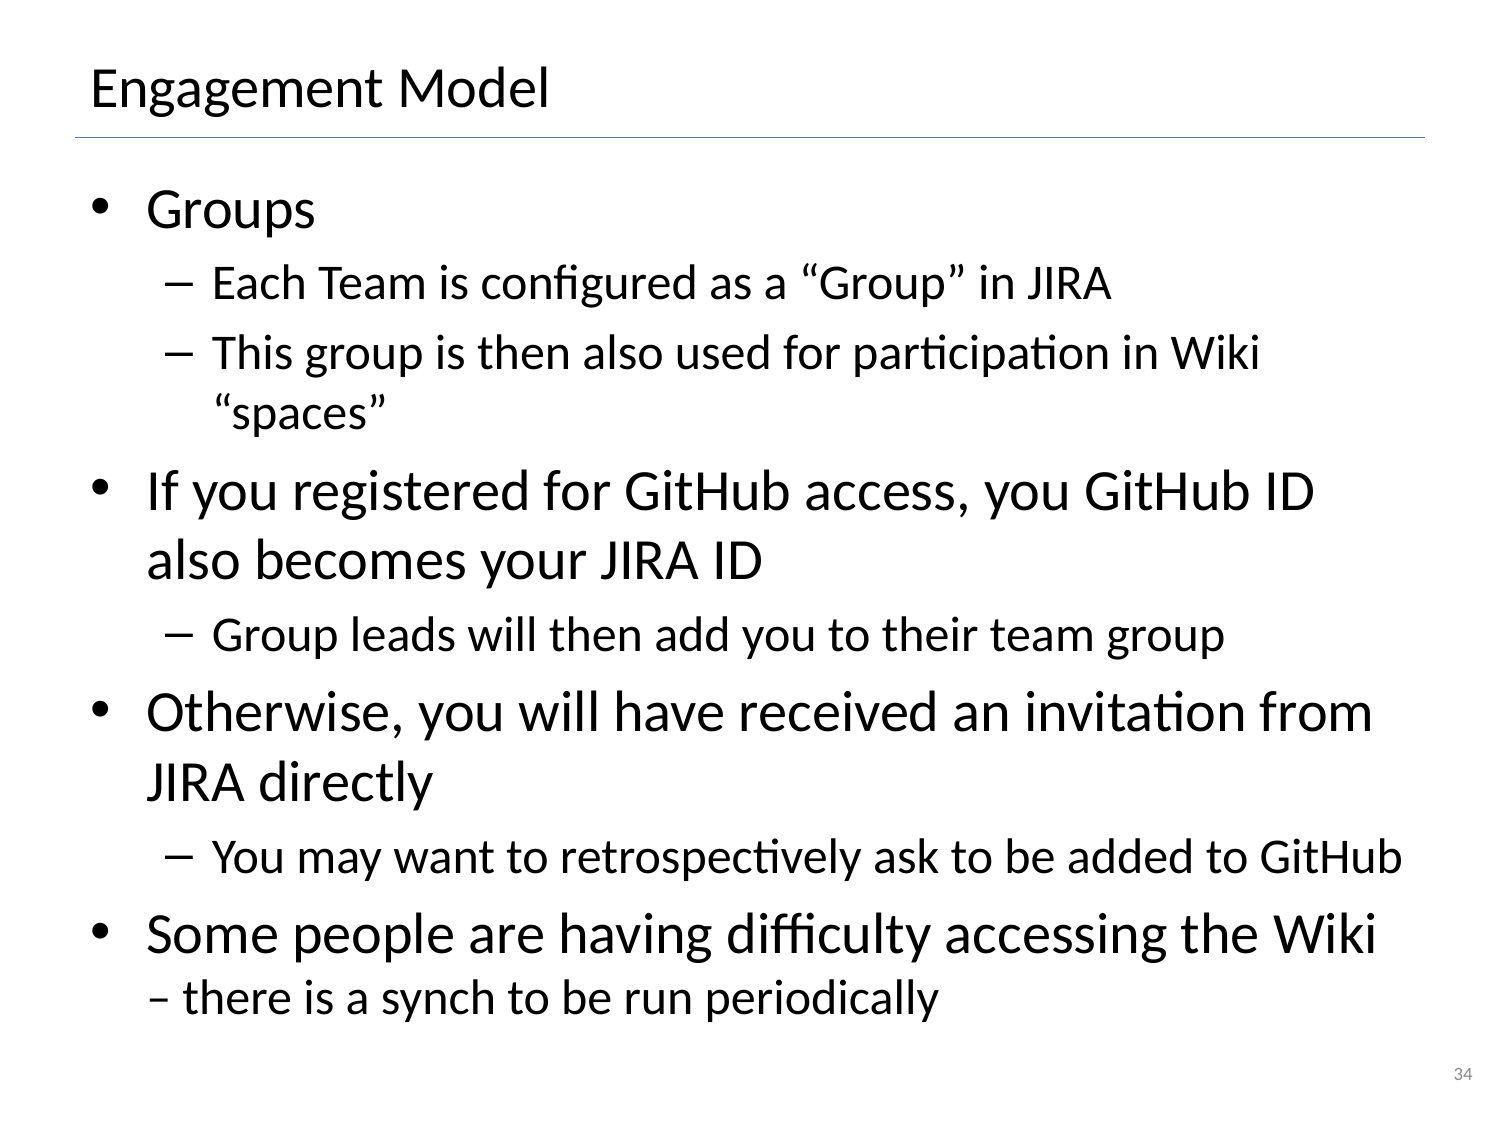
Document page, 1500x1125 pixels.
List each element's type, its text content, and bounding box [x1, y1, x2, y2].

slide_number 34 [1425, 1042, 1488, 1103]
title Engagement Model [74, 37, 1426, 131]
list Groups Each Team is configured as a “Group” in JIRA This group is then also used for participation in Wiki “spaces” If you registered for GitHub access, you GitHub ID also becomes your JIRA ID Group leads will then add you to their team group Otherwise, you will have received an invitation from JIRA directly You may want to retrospectively ask to be added to GitHub Some people are having difficulty accessing the Wiki – there is a synch to be run periodically [74, 162, 1426, 1101]
